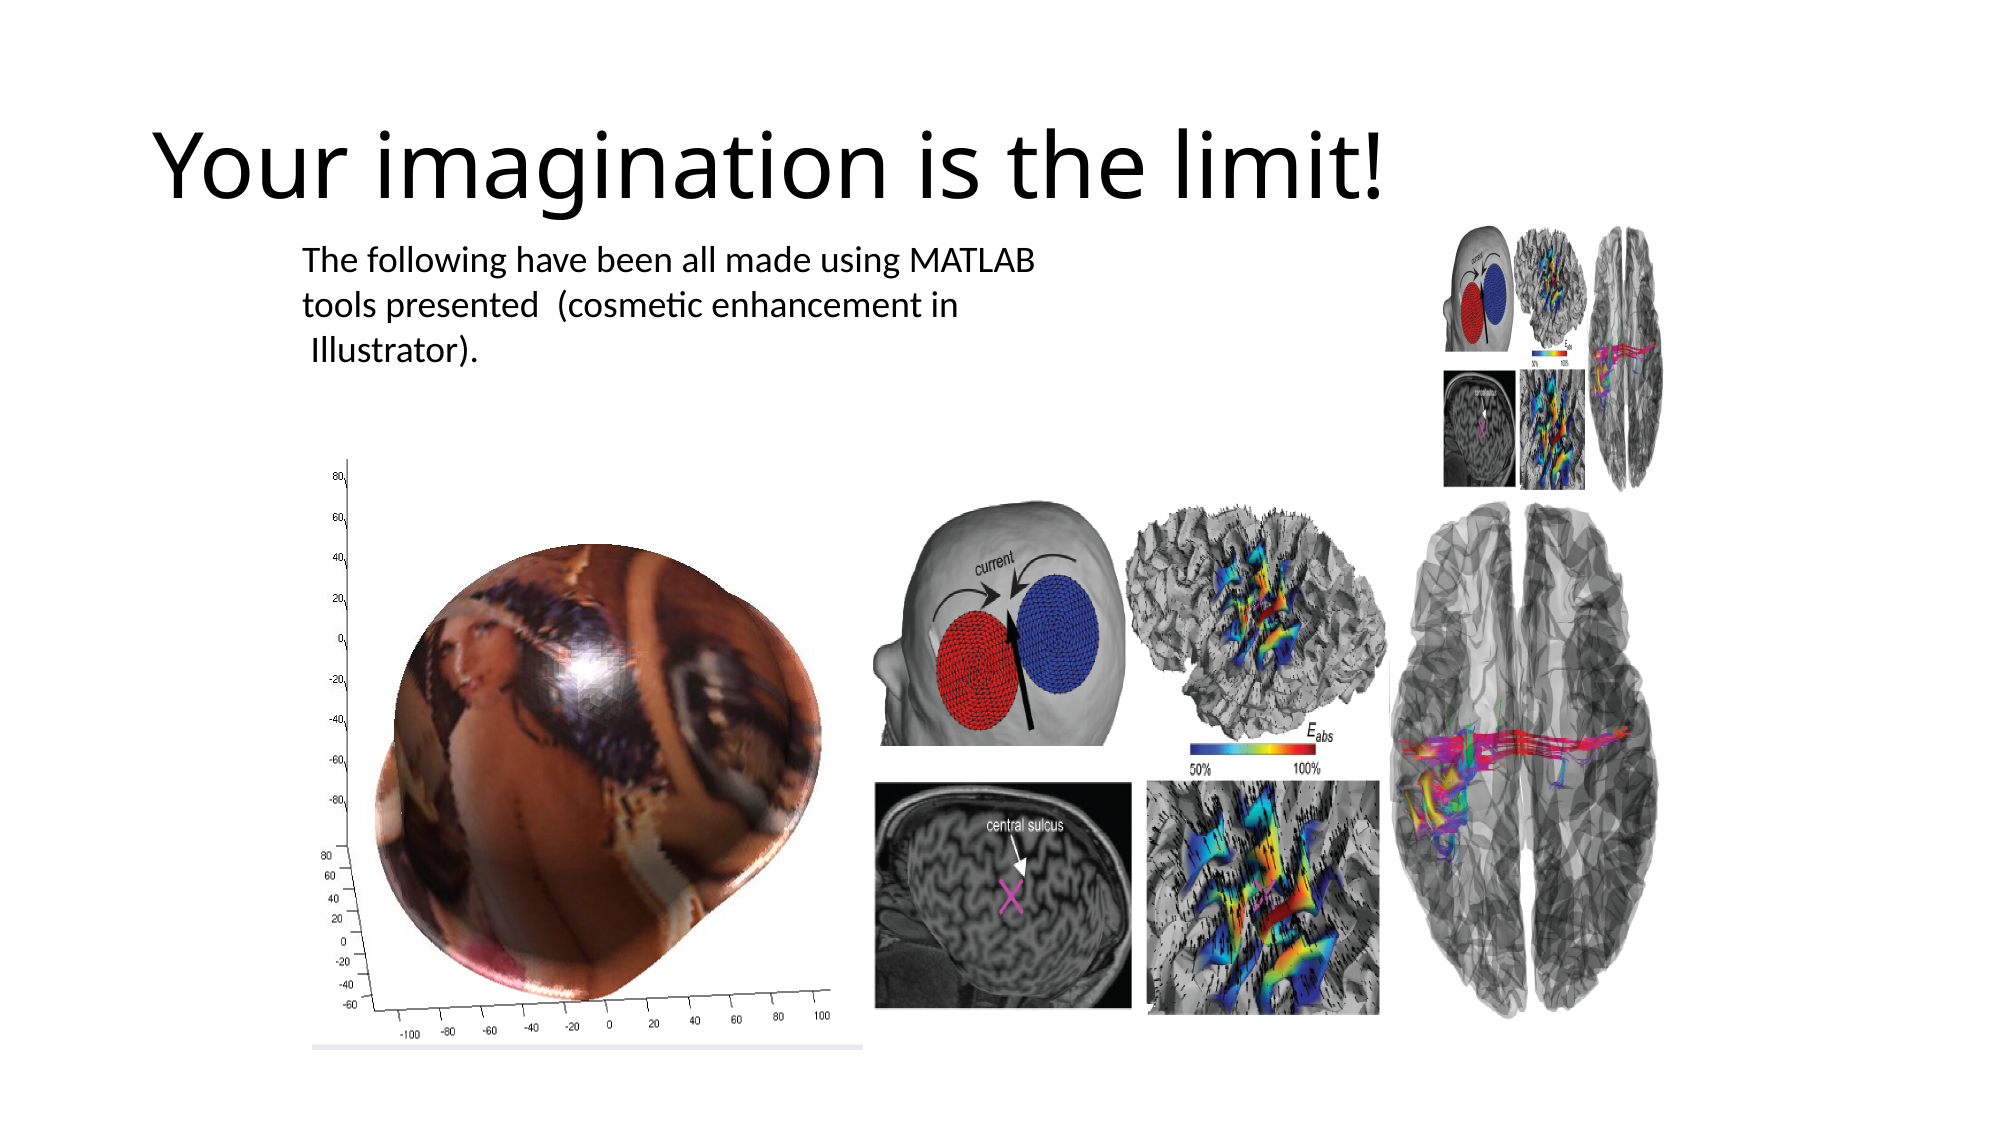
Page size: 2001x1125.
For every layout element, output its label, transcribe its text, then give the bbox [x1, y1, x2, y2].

text_box The following have been all made using MATLAB tools presented (cosmetic enhancement in Illustrator). [287, 228, 1435, 378]
title Your imagination is the limit! [137, 59, 1863, 278]
picture [312, 199, 1665, 1050]
